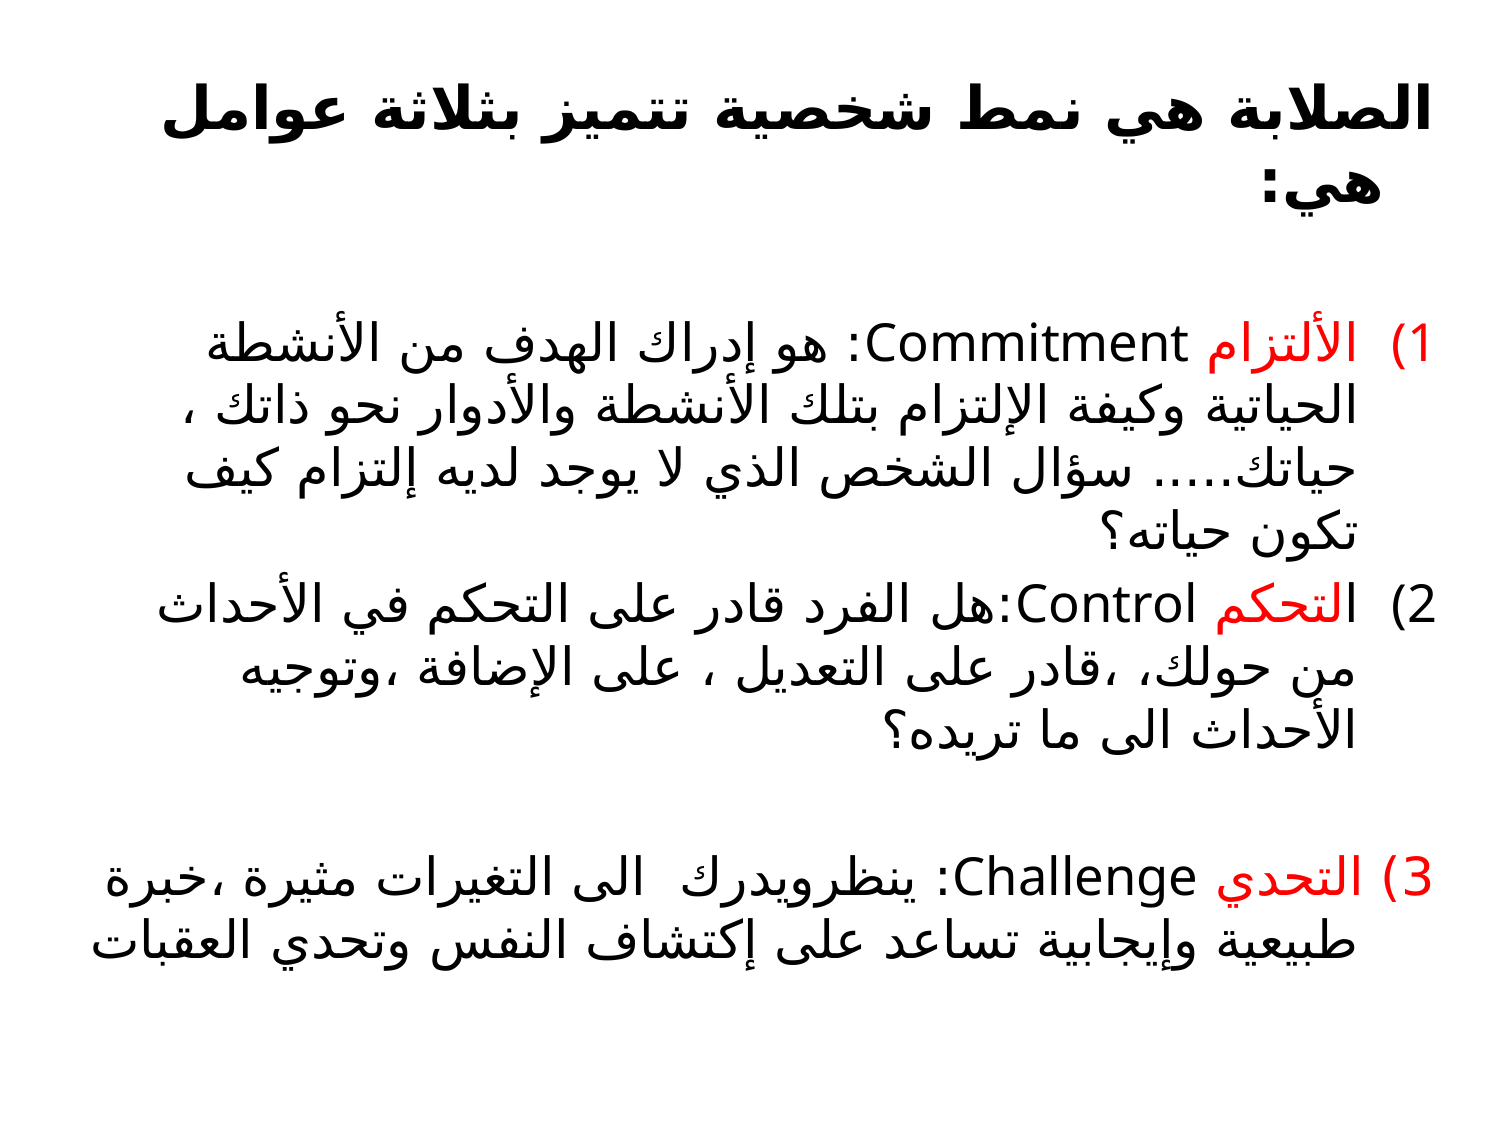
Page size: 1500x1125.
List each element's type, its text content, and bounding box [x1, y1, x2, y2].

list الصلابة هي نمط شخصية تتميز بثلاثة عوامل هي: الألتزام Commitment: هو إدراك الهدف من الأنشطة الحياتية وكيفة الإلتزام بتلك الأنشطة والأدوار نحو ذاتك ، حياتك..... سؤال الشخص الذي لا يوجد لديه إلتزام كيف تكون حياته؟ التحكم Control:هل الفرد قادر على التحكم في الأحداث من حولك، ،قادر على التعديل ، على الإضافة ،وتوجيه الأحداث الى ما تريده؟ 3) التحدي Challenge: ينظرويدرك الى التغيرات مثيرة ،خبرة طبيعية وإيجابية تساعد على إكتشاف النفس وتحدي العقبات [75, 62, 1450, 1005]
